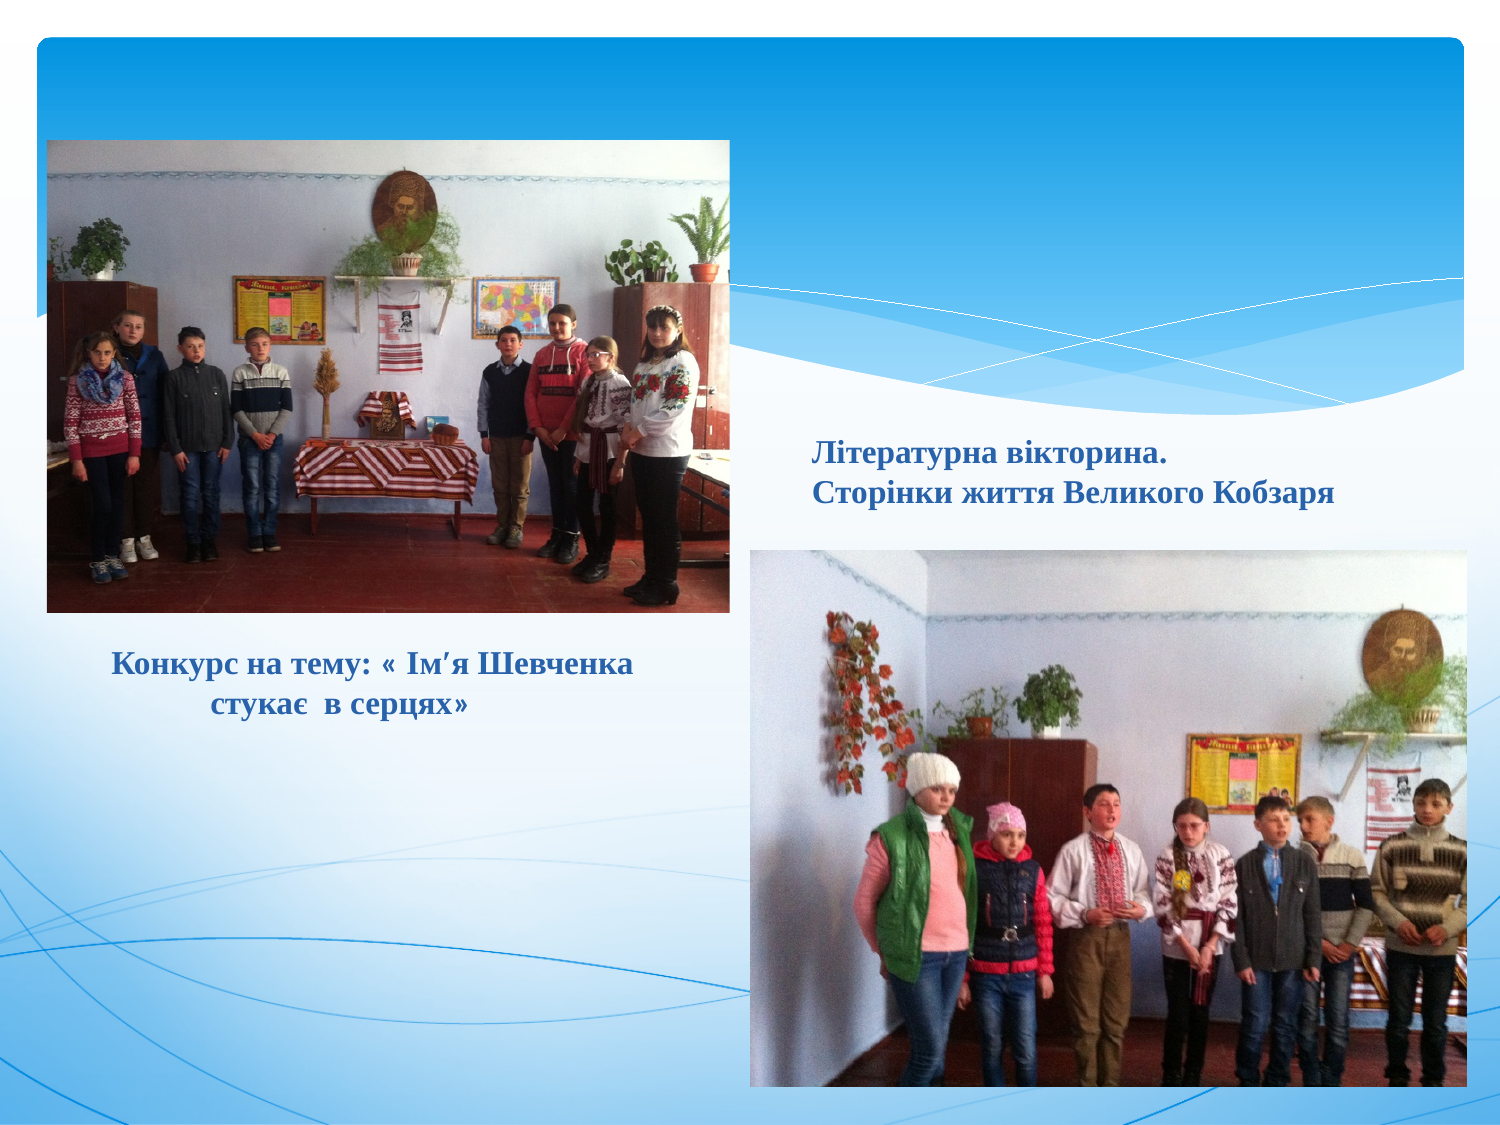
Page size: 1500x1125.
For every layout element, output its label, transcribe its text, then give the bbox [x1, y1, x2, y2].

text_box Літературна вікторина. Сторінки життя Великого Кобзаря [796, 422, 1395, 518]
picture [749, 550, 1468, 1087]
picture [46, 140, 730, 613]
text_box Конкурс на тему: « Ім′я Шевченка стукає в серцях» [46, 633, 727, 729]
